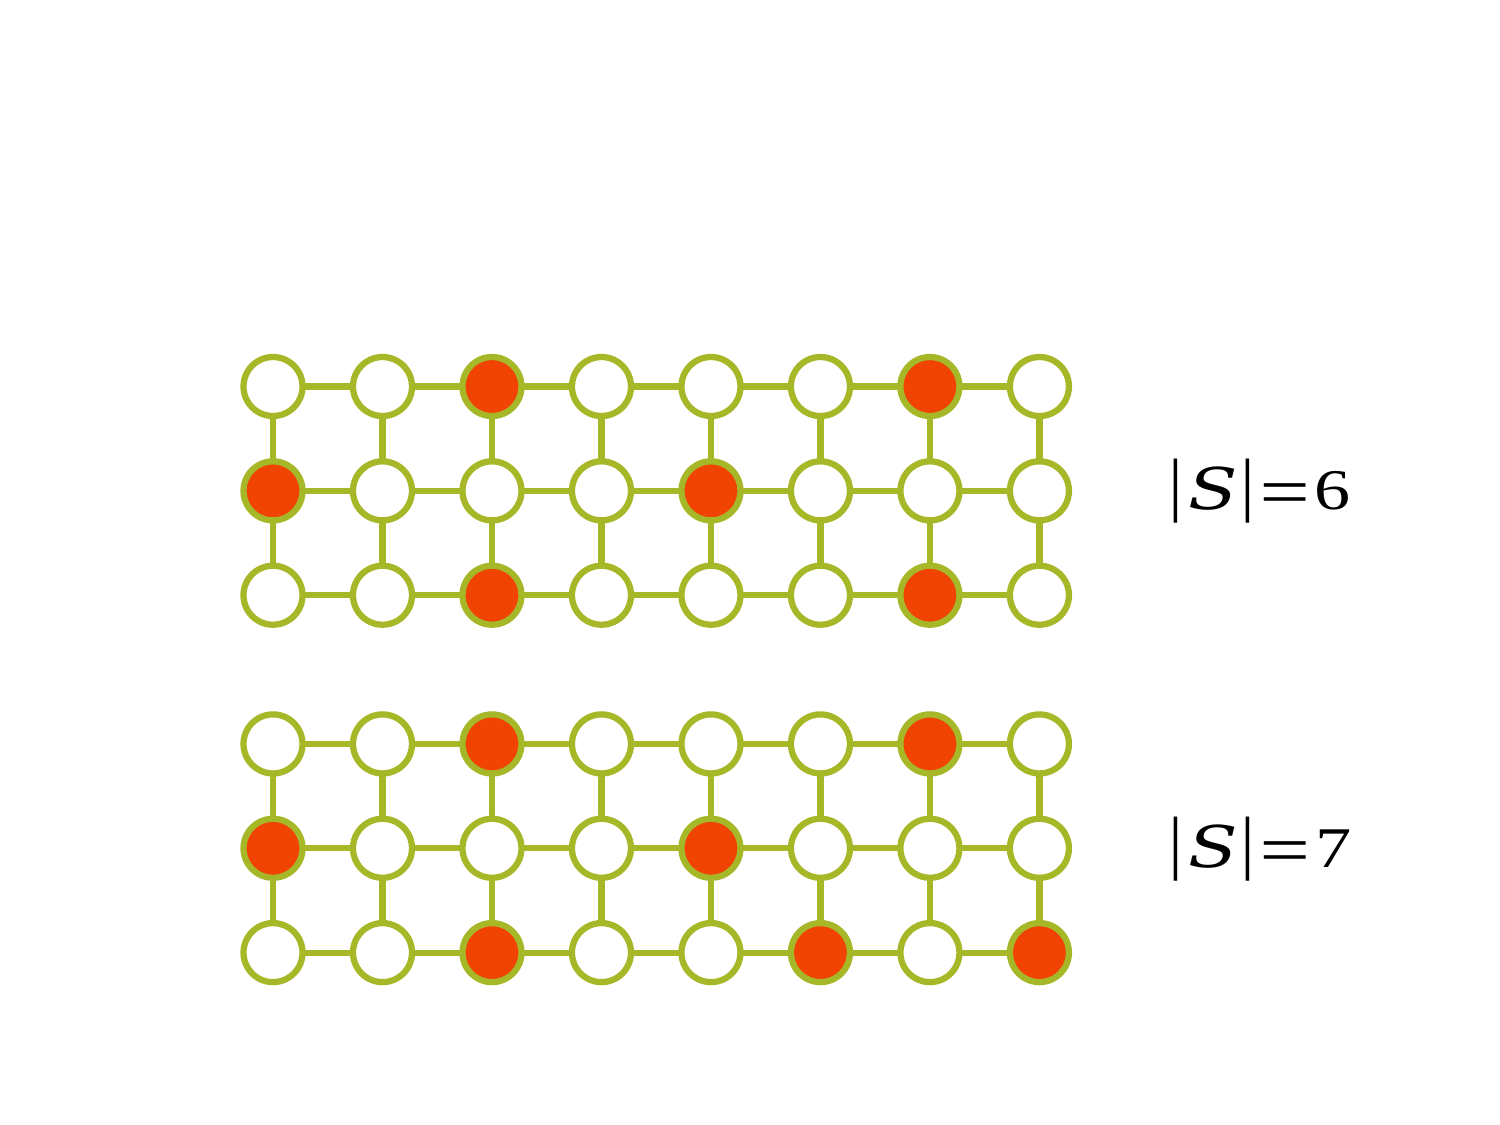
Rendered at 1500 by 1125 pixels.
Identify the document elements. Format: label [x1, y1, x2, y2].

text_box [243, 714, 1070, 983]
text_box [243, 356, 1070, 626]
